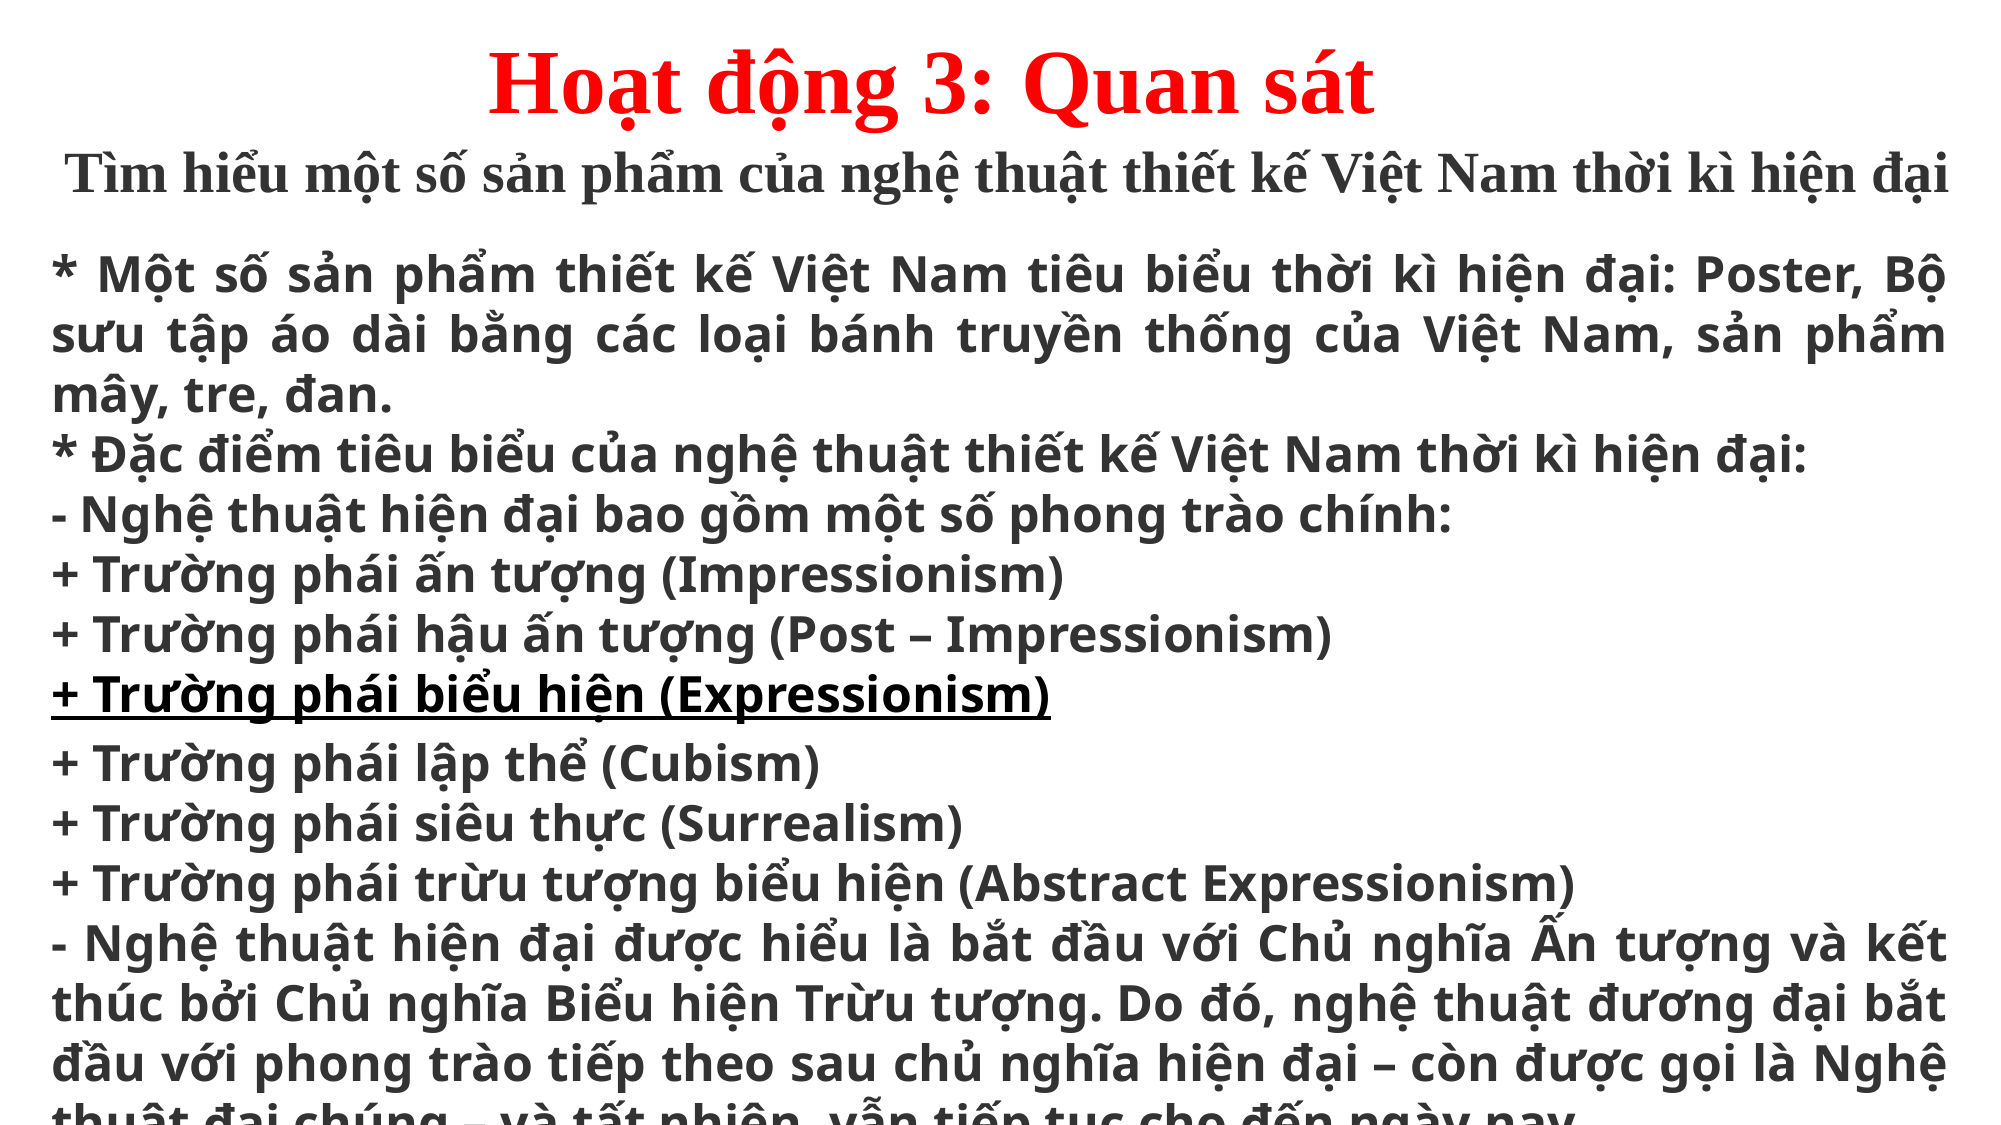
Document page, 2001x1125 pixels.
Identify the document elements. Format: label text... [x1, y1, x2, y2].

text_box Hoạt động 3: Quan sát [474, 14, 1426, 139]
text_box * Một số sản phẩm thiết kế Việt Nam tiêu biểu thời kì hiện đại: Poster, Bộ sưu tập áo dài bằng các loại bánh truyền thống của Việt Nam, sản phẩm mây, tre, đan. * Đặc điểm tiêu biểu của nghệ thuật thiết kế Việt Nam thời kì hiện đại: - Nghệ thuật hiện đại bao gồm một số phong trào chính: + Trường phái ấn tượng (Impressionism) + Trường phái hậu ấn tượng (Post – Impressionism) + Trường phái biểu hiện (Expressionism) + Trường phái lập thể (Cubism) + Trường phái siêu thực (Surrealism) + Trường phái trừu tượng biểu hiện (Abstract Expressionism) - Nghệ thuật hiện đại được hiểu là bắt đầu với Chủ nghĩa Ấn tượng và kết thúc bởi Chủ nghĩa Biểu hiện Trừu tượng. Do đó, nghệ thuật đương đại bắt đầu với phong trào tiếp theo sau chủ nghĩa hiện đại – còn được gọi là Nghệ thuật đại chúng – và tất nhiên, vẫn tiếp tục cho đến ngày nay. [36, 235, 1964, 1125]
text_box Tìm hiểu một số sản phẩm của nghệ thuật thiết kế Việt Nam thời kì hiện đại [49, 127, 1978, 212]
